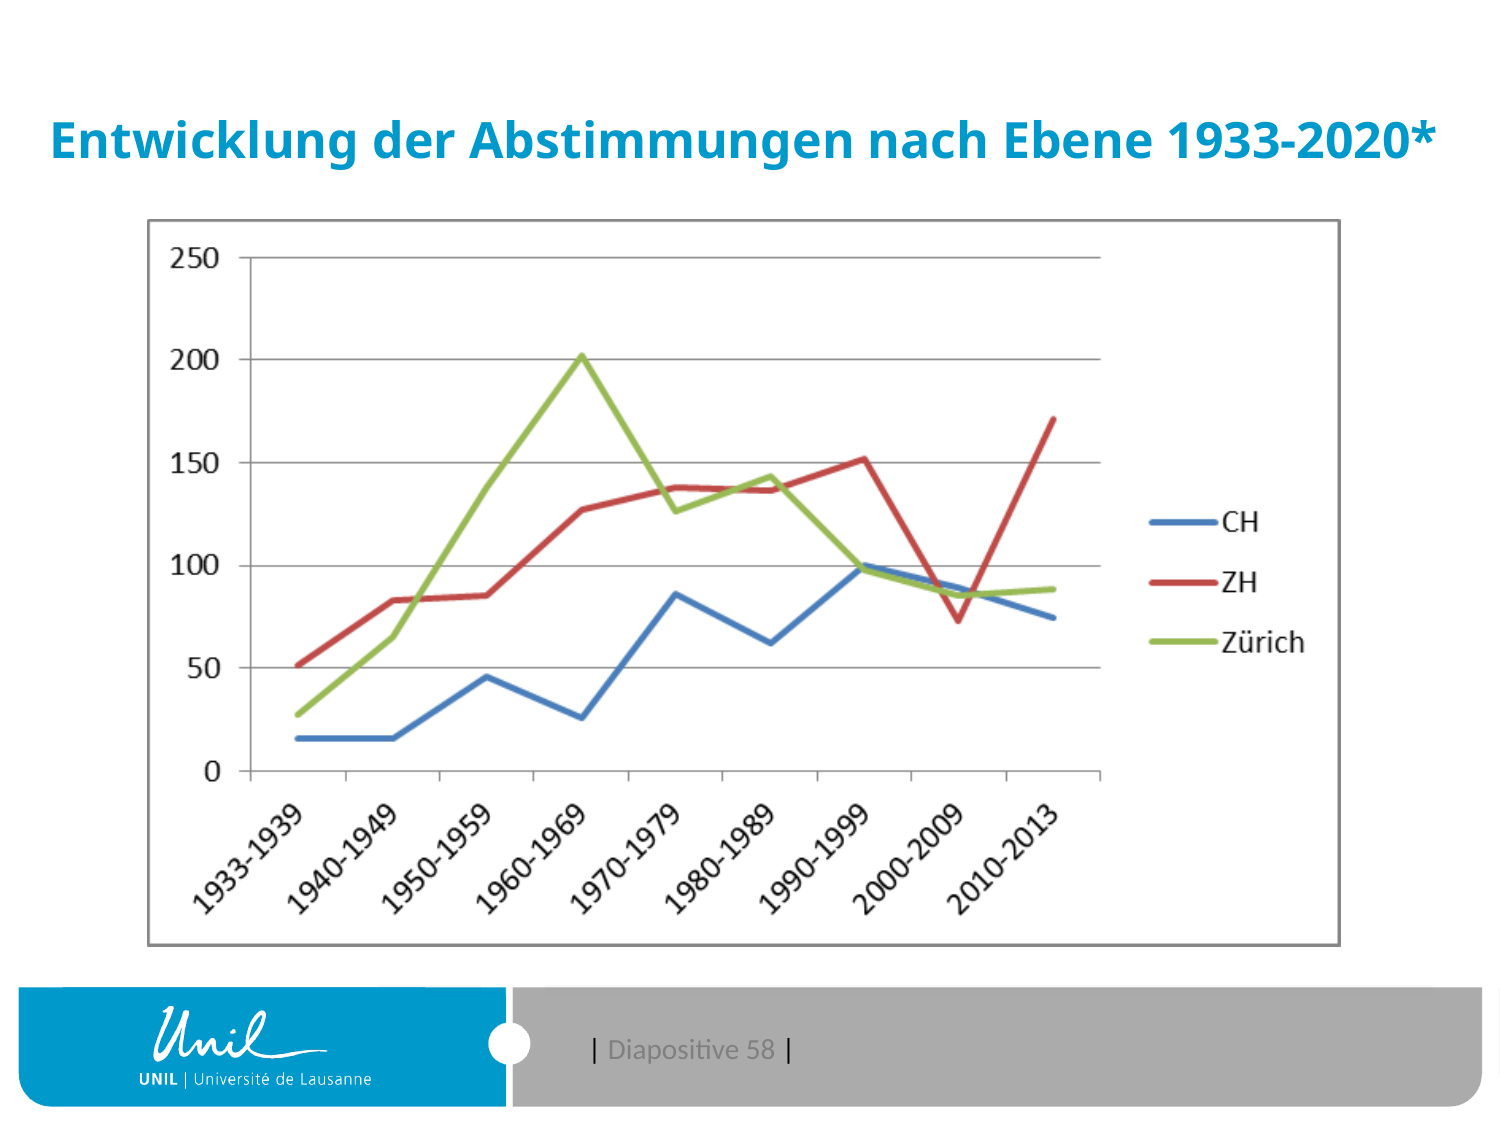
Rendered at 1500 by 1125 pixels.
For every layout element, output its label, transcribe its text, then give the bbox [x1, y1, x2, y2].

slide_number | Diapositive 58 | [572, 1023, 869, 1074]
title Entwicklung der Abstimmungen nach Ebene 1933-2020* [31, 57, 1457, 221]
picture [147, 219, 1341, 948]
picture [0, 985, 1500, 1125]
